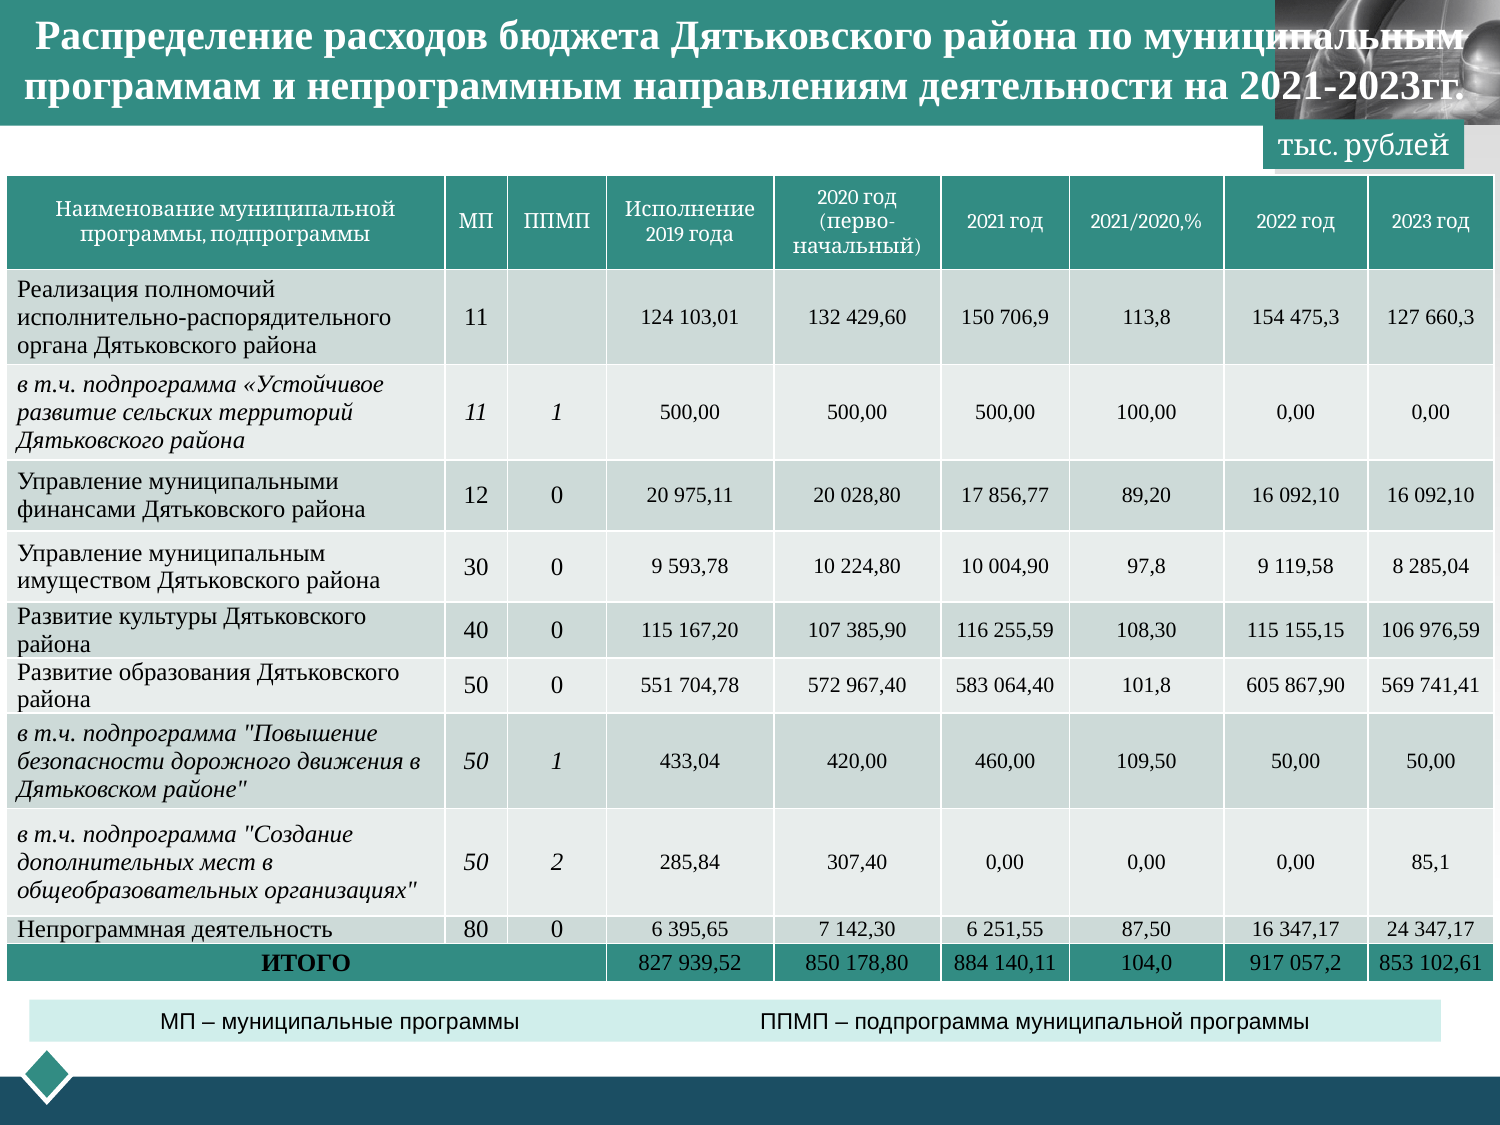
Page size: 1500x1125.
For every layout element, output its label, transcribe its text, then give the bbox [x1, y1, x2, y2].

table_cell 30 [446, 532, 507, 601]
table_cell 50 [446, 714, 507, 808]
table_cell 80 [446, 917, 507, 943]
table_cell 884 140,11 [942, 944, 1069, 981]
table_cell 16 092,10 [1225, 461, 1367, 530]
table_cell 127 660,3 [1369, 270, 1493, 364]
table_cell 605 867,90 [1225, 659, 1367, 712]
table_cell Развитие культуры Дятьковского района [7, 603, 444, 657]
table_cell Развитие образования Дятьковского района [7, 659, 444, 712]
text_box Распределение расходов бюджета Дятьковского района по муниципальным программам и непрограммным направлениям деятельности на 2021-2023гг. [0, 0, 1500, 175]
table_cell 0 [508, 917, 606, 943]
table_header Наименование муниципальной программы, подпрограммы [7, 176, 444, 269]
table_cell 87,50 [1070, 917, 1223, 943]
table_cell в т.ч. подпрограмма "Повышение безопасности дорожного движения в Дятьковском районе" [7, 714, 444, 808]
table_cell 85,1 [1369, 809, 1493, 915]
table_cell 0 [508, 461, 606, 530]
text_box тыс. рублей [1263, 119, 1465, 169]
table_cell 1 [508, 365, 606, 459]
table_cell 0,00 [1225, 809, 1367, 915]
table_cell 16 347,17 [1225, 917, 1367, 943]
table_cell 11 [446, 365, 507, 459]
table_cell 124 103,01 [607, 270, 773, 364]
table_cell 6 395,65 [607, 917, 773, 943]
table_cell 9 119,58 [1225, 532, 1367, 601]
table_cell 7 142,30 [775, 917, 940, 943]
table_cell 132 429,60 [775, 270, 940, 364]
table_cell в т.ч. подпрограмма «Устойчивое развитие сельских территорий Дятьковского района [7, 365, 444, 459]
table_cell 17 856,77 [942, 461, 1069, 530]
table_cell 500,00 [607, 365, 773, 459]
table_cell 0,00 [942, 809, 1069, 915]
table_cell 89,20 [1070, 461, 1223, 530]
table_header 2022 год [1225, 176, 1367, 269]
table_cell 50,00 [1225, 714, 1367, 808]
table_cell 853 102,61 [1369, 944, 1493, 981]
table_cell 50,00 [1369, 714, 1493, 808]
table_cell ИТОГО [7, 944, 606, 981]
table_cell в т.ч. подпрограмма "Создание дополнительных мест в общеобразовательных организациях" [7, 809, 444, 915]
table_cell 433,04 [607, 714, 773, 808]
table_cell 50 [446, 809, 507, 915]
table_header Исполнение 2019 года [607, 176, 773, 269]
table_header ППМП [508, 176, 606, 269]
table_cell 113,8 [1070, 270, 1223, 364]
table_cell 100,00 [1070, 365, 1223, 459]
table_cell 500,00 [942, 365, 1069, 459]
table_cell 11 [446, 270, 507, 364]
table_cell 10 004,90 [942, 532, 1069, 601]
table_cell 24 347,17 [1369, 917, 1493, 943]
table_cell 9 593,78 [607, 532, 773, 601]
table_cell 572 967,40 [775, 659, 940, 712]
table_cell 16 092,10 [1369, 461, 1493, 530]
table_cell 20 028,80 [775, 461, 940, 530]
table_cell 106 976,59 [1369, 603, 1493, 657]
table_cell 97,8 [1070, 532, 1223, 601]
table_cell Реализация полномочий исполнительно-распорядительного органа Дятьковского района [7, 270, 444, 364]
table_cell 107 385,90 [775, 603, 940, 657]
table_cell 917 057,2 [1225, 944, 1367, 981]
table_cell 0 [508, 532, 606, 601]
table_cell 0 [508, 659, 606, 712]
table_cell 104,0 [1070, 944, 1223, 981]
table_cell 0,00 [1225, 365, 1367, 459]
table_cell [508, 270, 606, 364]
table_header 2021 год [942, 176, 1069, 269]
table_cell 420,00 [775, 714, 940, 808]
table_cell 0,00 [1070, 809, 1223, 915]
table_cell 109,50 [1070, 714, 1223, 808]
table_cell 12 [446, 461, 507, 530]
table_cell 583 064,40 [942, 659, 1069, 712]
table_cell 115 167,20 [607, 603, 773, 657]
table_cell 40 [446, 603, 507, 657]
table_cell 150 706,9 [942, 270, 1069, 364]
table_cell 101,8 [1070, 659, 1223, 712]
table_cell 8 285,04 [1369, 532, 1493, 601]
table_header 2021/2020,% [1070, 176, 1223, 269]
table_cell 50 [446, 659, 507, 712]
table_cell 827 939,52 [607, 944, 773, 981]
table_cell 460,00 [942, 714, 1069, 808]
table_cell 2 [508, 809, 606, 915]
table_cell 307,40 [775, 809, 940, 915]
table_cell 115 155,15 [1225, 603, 1367, 657]
table_cell 0,00 [1369, 365, 1493, 459]
table_cell 108,30 [1070, 603, 1223, 657]
table_cell 500,00 [775, 365, 940, 459]
table_cell 1 [508, 714, 606, 808]
table_cell 0 [508, 603, 606, 657]
table_cell Управление муниципальными финансами Дятьковского района [7, 461, 444, 530]
table_cell 551 704,78 [607, 659, 773, 712]
table_header 2023 год [1369, 176, 1493, 269]
table_header 2020 год (перво-начальный) [775, 176, 940, 269]
table_cell 154 475,3 [1225, 270, 1367, 364]
table_cell 20 975,11 [607, 461, 773, 530]
text_box МП – муниципальные программы ППМП – подпрограмма муниципальной программы [29, 999, 1441, 1042]
table_cell 116 255,59 [942, 603, 1069, 657]
table_cell 10 224,80 [775, 532, 940, 601]
table_cell 850 178,80 [775, 944, 940, 981]
table_header МП [446, 176, 507, 269]
table_cell 6 251,55 [942, 917, 1069, 943]
table_cell Управление муниципальным имуществом Дятьковского района [7, 532, 444, 601]
table_cell Непрограммная деятельность [7, 917, 444, 943]
table_cell 285,84 [607, 809, 773, 915]
table_cell 569 741,41 [1369, 659, 1493, 712]
